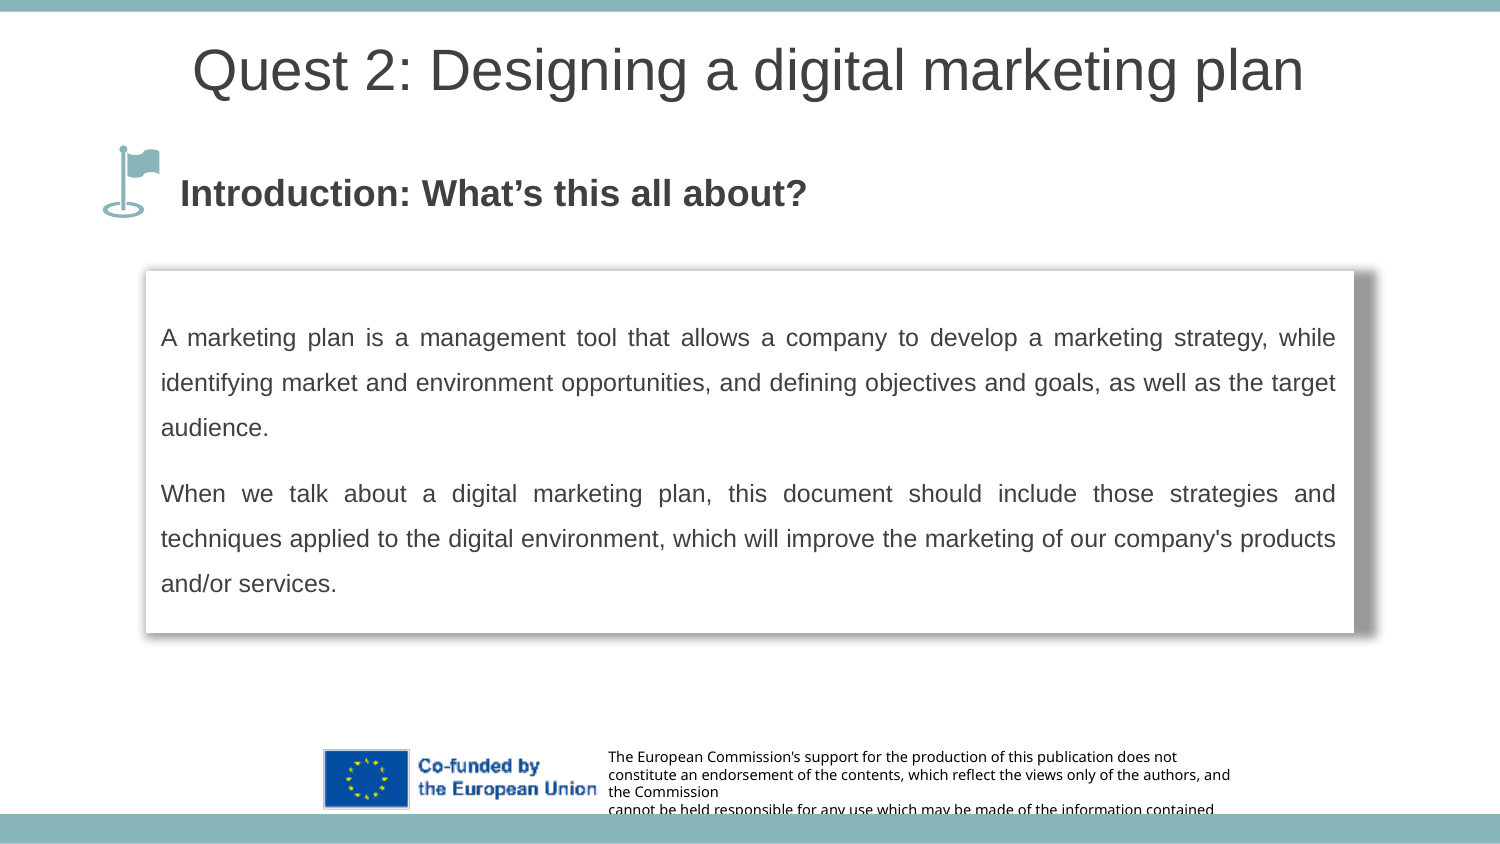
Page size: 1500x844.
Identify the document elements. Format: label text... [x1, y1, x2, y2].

list Introduction: What’s this all about? [165, 167, 939, 215]
picture [322, 748, 618, 811]
text_box [100, 143, 162, 220]
text_box A marketing plan is a management tool that allows a company to develop a marketing strategy, while identifying market and environment opportunities, and defining objectives and goals, as well as the target audience. When we talk about a digital marketing plan, this document should include those strategies and techniques applied to the digital environment, which will improve the marketing of our company's products and/or services. [144, 269, 1356, 635]
list Quest 2: Designing a digital marketing plan [0, 20, 1500, 115]
